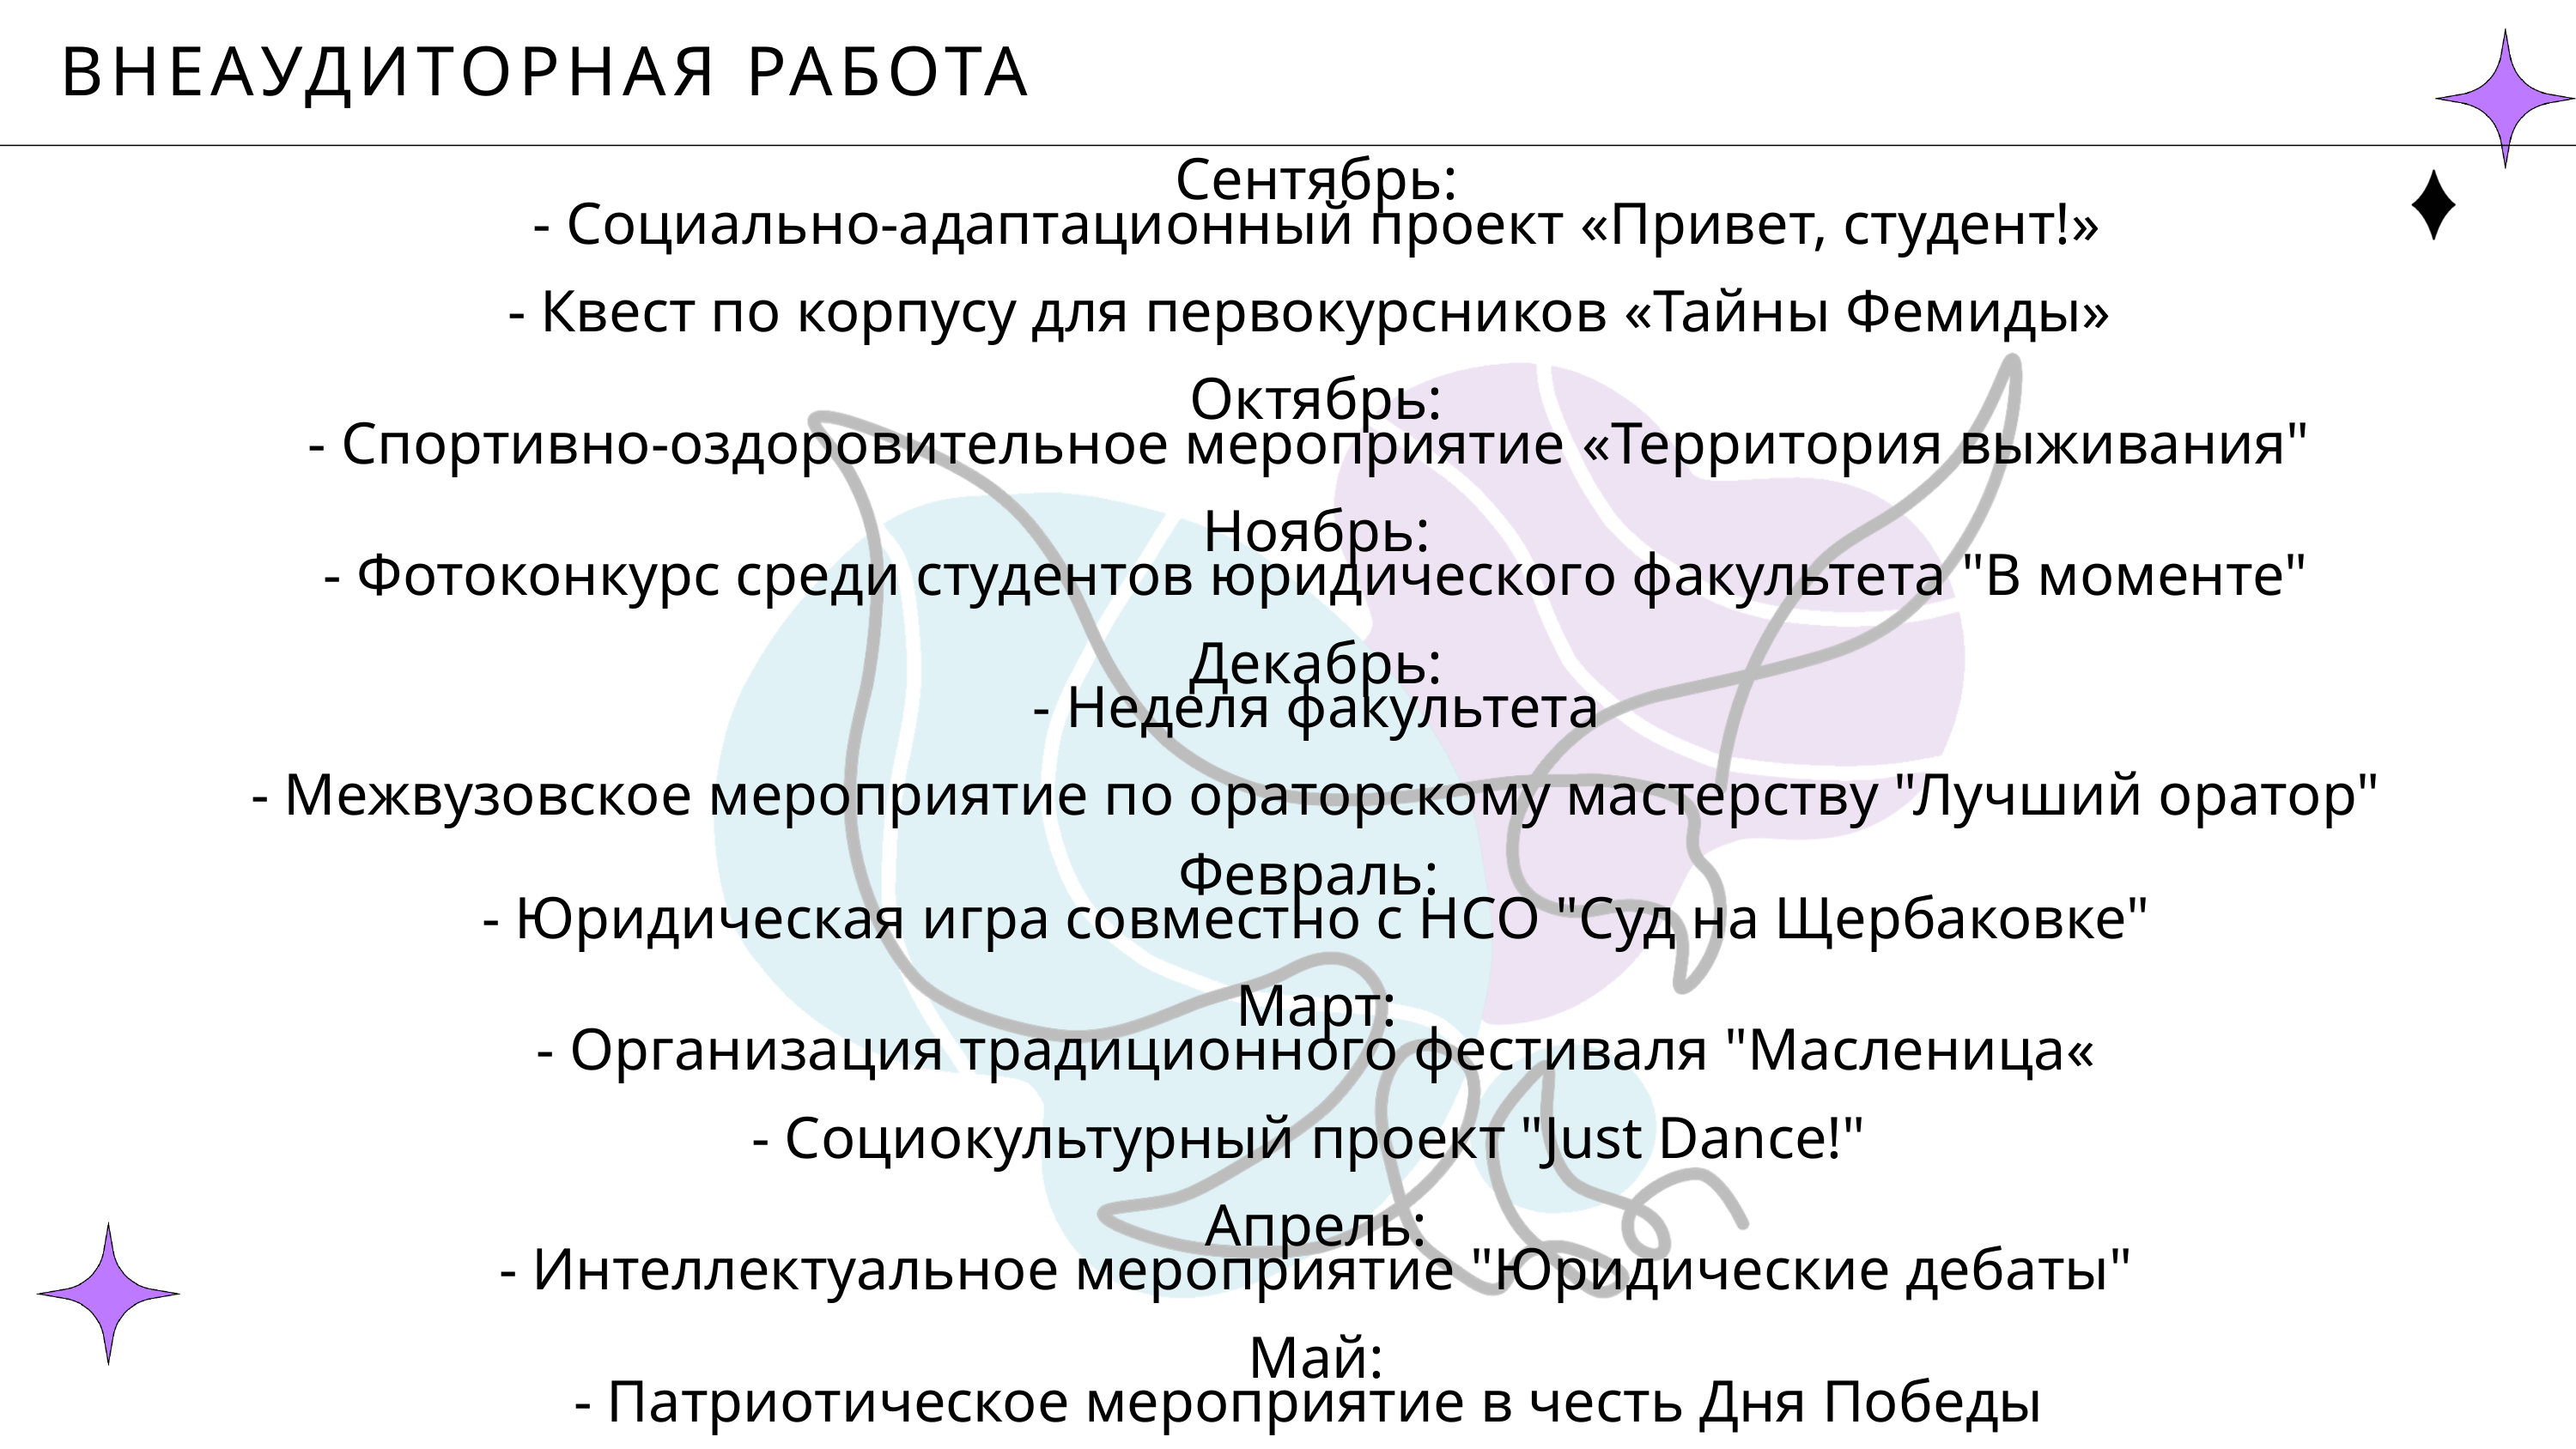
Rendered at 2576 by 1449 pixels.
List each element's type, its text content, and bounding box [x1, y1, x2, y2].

text_box ВНЕАУДИТОРНАЯ РАБОТА [59, 36, 317, 110]
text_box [2411, 26, 2576, 241]
text_box Сентябрь: - Социально-адаптационный проект «Привет, студент!» - Квест по корпусу для первокурсников «Тайны Фемиды» Октябрь: - Спортивно-оздоровительное мероприятие «Территория выживания" Ноябрь: - Фотоконкурс среди студентов юридического факультета "В моменте" Декабрь: - Неделя факультета - Межвузовское мероприятие по ораторскому мастерству "Лучший оратор" Февраль: - Юридическая игра совместно с НСО "Суд на Щербаковке" Март: - Организация традиционного фестиваля "Масленица« - Социокультурный проект "Just Dance!" Апрель: - Интеллектуальное мероприятие "Юридические дебаты" Май: - Патриотическое мероприятие в честь Дня Победы [58, 167, 317, 1434]
picture [323, 0, 2576, 1449]
picture [36, 1222, 180, 1366]
